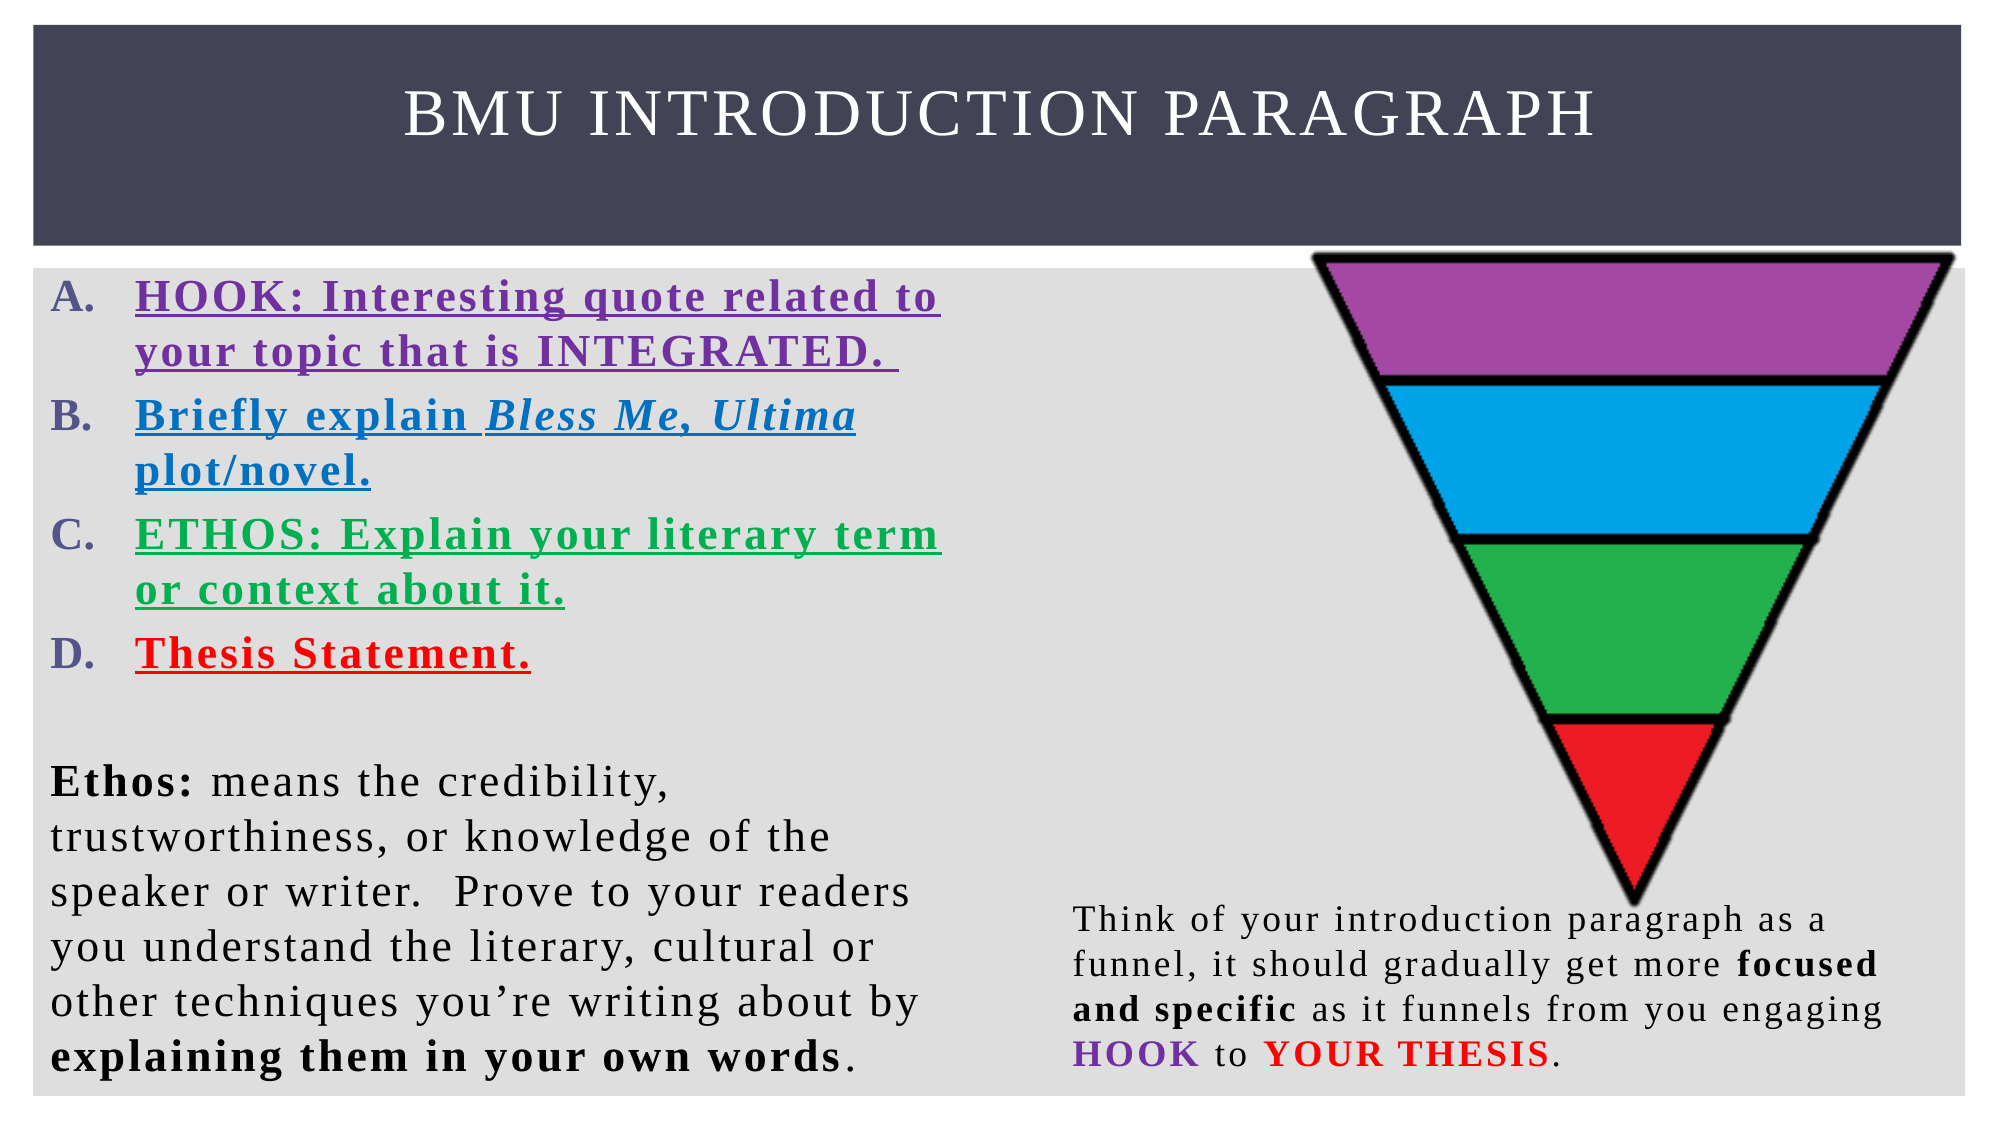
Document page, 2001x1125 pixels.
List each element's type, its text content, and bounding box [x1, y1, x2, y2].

title BMU Introduction Paragraph [137, 0, 1863, 218]
text_box Think of your introduction paragraph as a funnel, it should gradually get more focused and specific as it funnels from you engaging HOOK to YOUR THESIS. [1057, 886, 1945, 1086]
picture [1288, 217, 1983, 928]
list HOOK: Interesting quote related to your topic that is INTEGRATED. Briefly explain Bless Me, Ultima plot/novel. ETHOS: Explain your literary term or context about it. Thesis Statement. Ethos: means the credibility, trustworthiness, or knowledge of the speaker or writer. Prove to your readers you understand the literary, cultural or other techniques you’re writing about by explaining them in your own words. [35, 258, 984, 1125]
